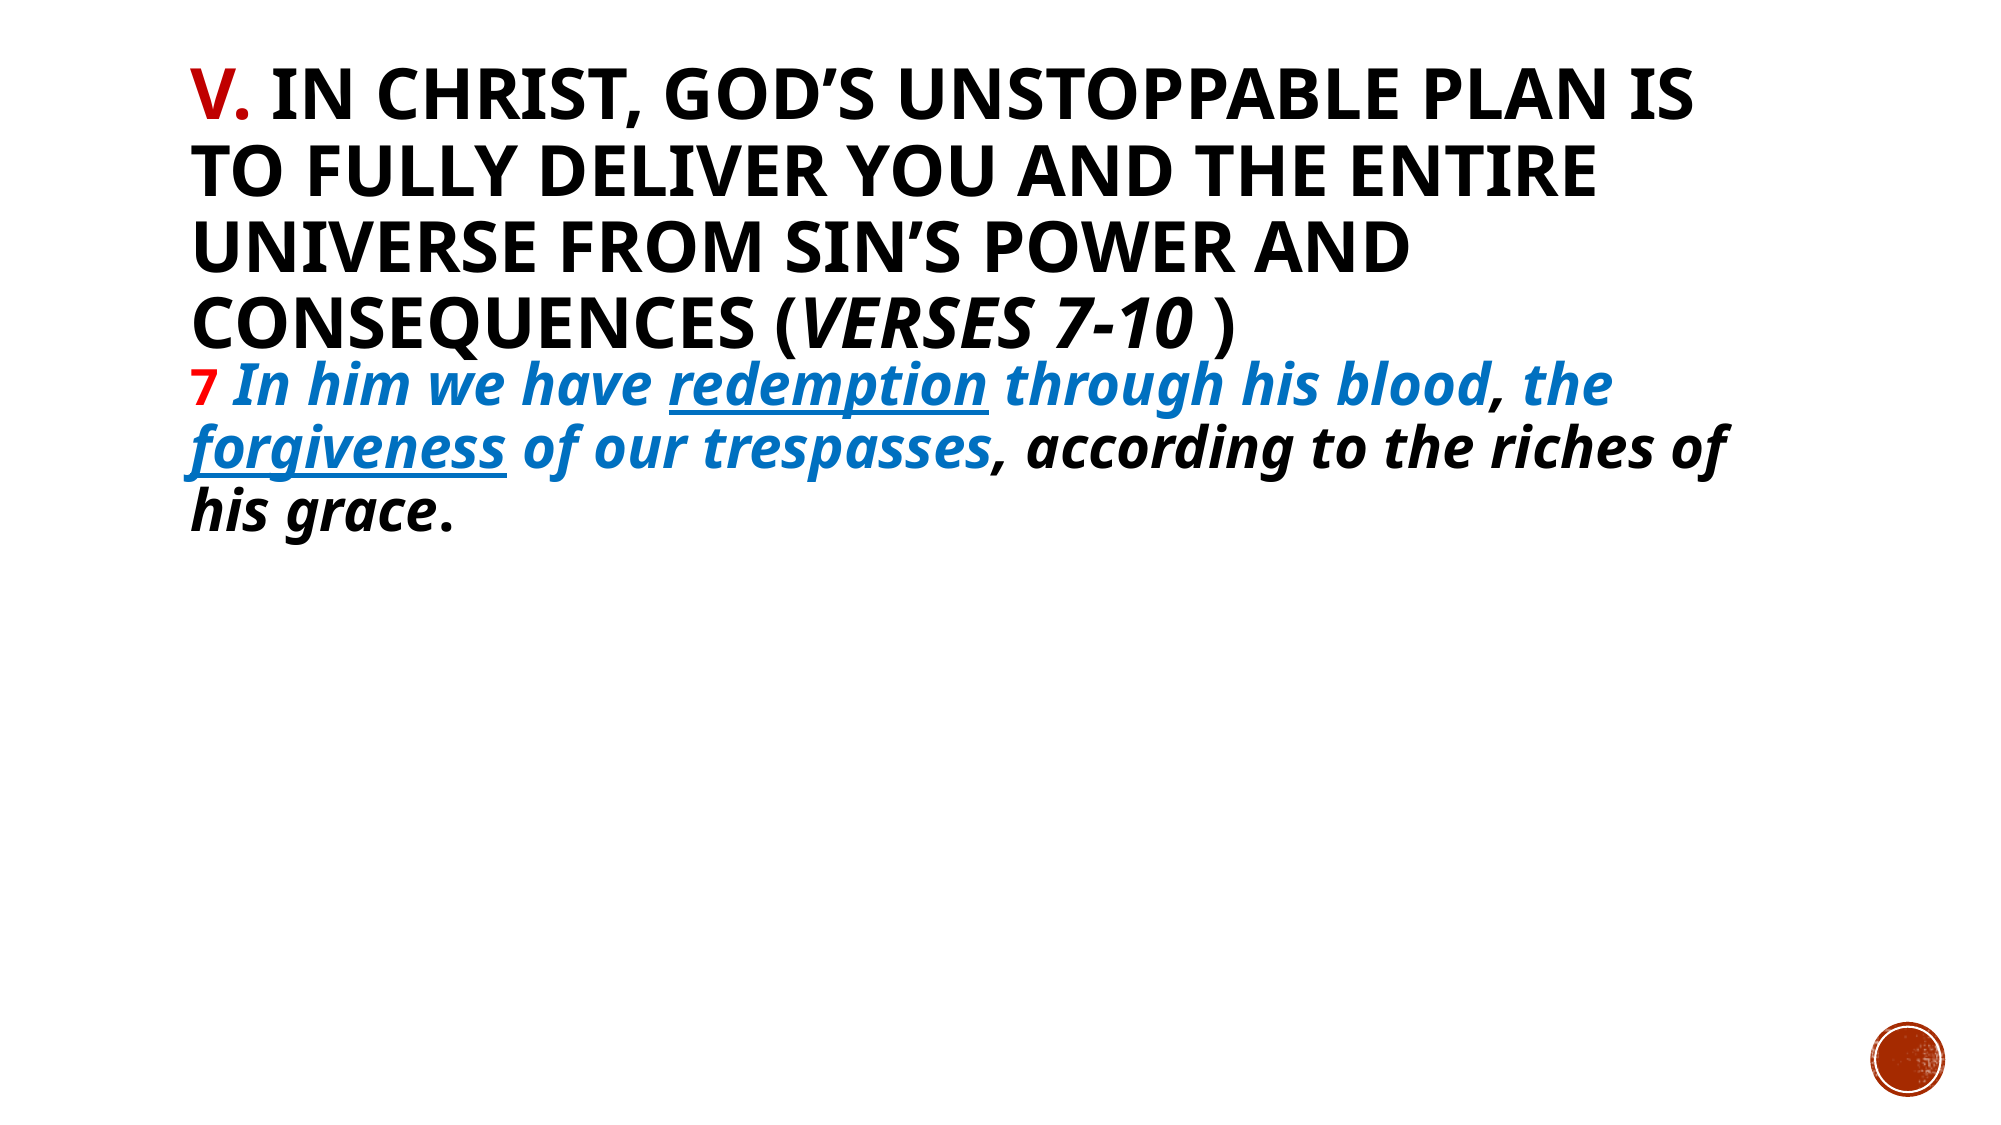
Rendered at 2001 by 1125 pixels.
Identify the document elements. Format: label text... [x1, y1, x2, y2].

title V. In Christ, God’s unstoppable plan is to fully deliver you and the entire universe from sin’s power and consequences (verses 7-10 ) [175, 79, 1826, 344]
list 7 In him we have redemption through his blood, the forgiveness of our trespasses, according to the riches of his grace. [175, 348, 1826, 1013]
